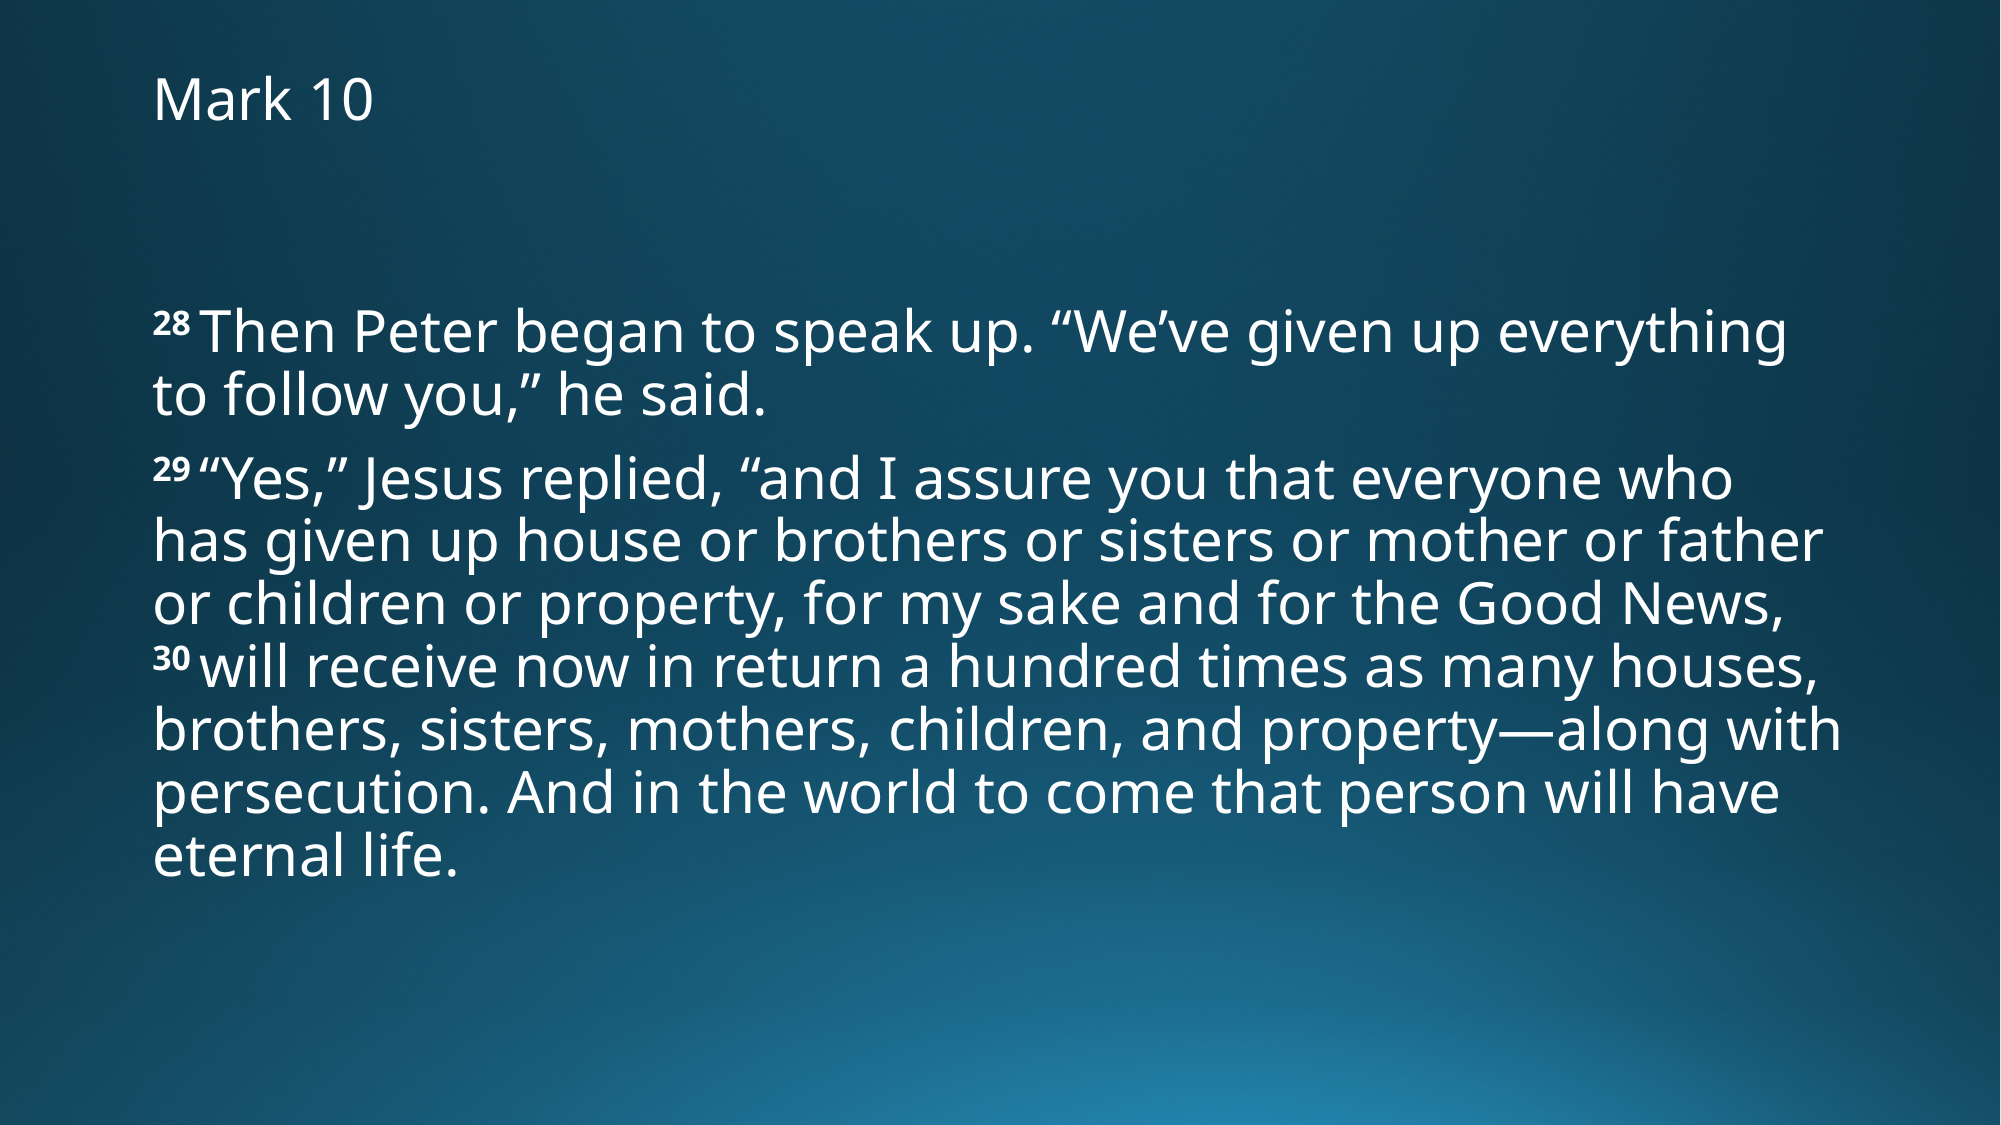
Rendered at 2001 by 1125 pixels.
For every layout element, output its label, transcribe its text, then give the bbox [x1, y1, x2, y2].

title Mark 10 [137, 59, 1863, 144]
list 28 Then Peter began to speak up. “We’ve given up everything to follow you,” he said. 29 “Yes,” Jesus replied, “and I assure you that everyone who has given up house or brothers or sisters or mother or father or children or property, for my sake and for the Good News, 30 will receive now in return a hundred times as many houses, brothers, sisters, mothers, children, and property—along with persecution. And in the world to come that person will have eternal life. [137, 177, 1863, 1014]
picture [0, 0, 2001, 1125]
